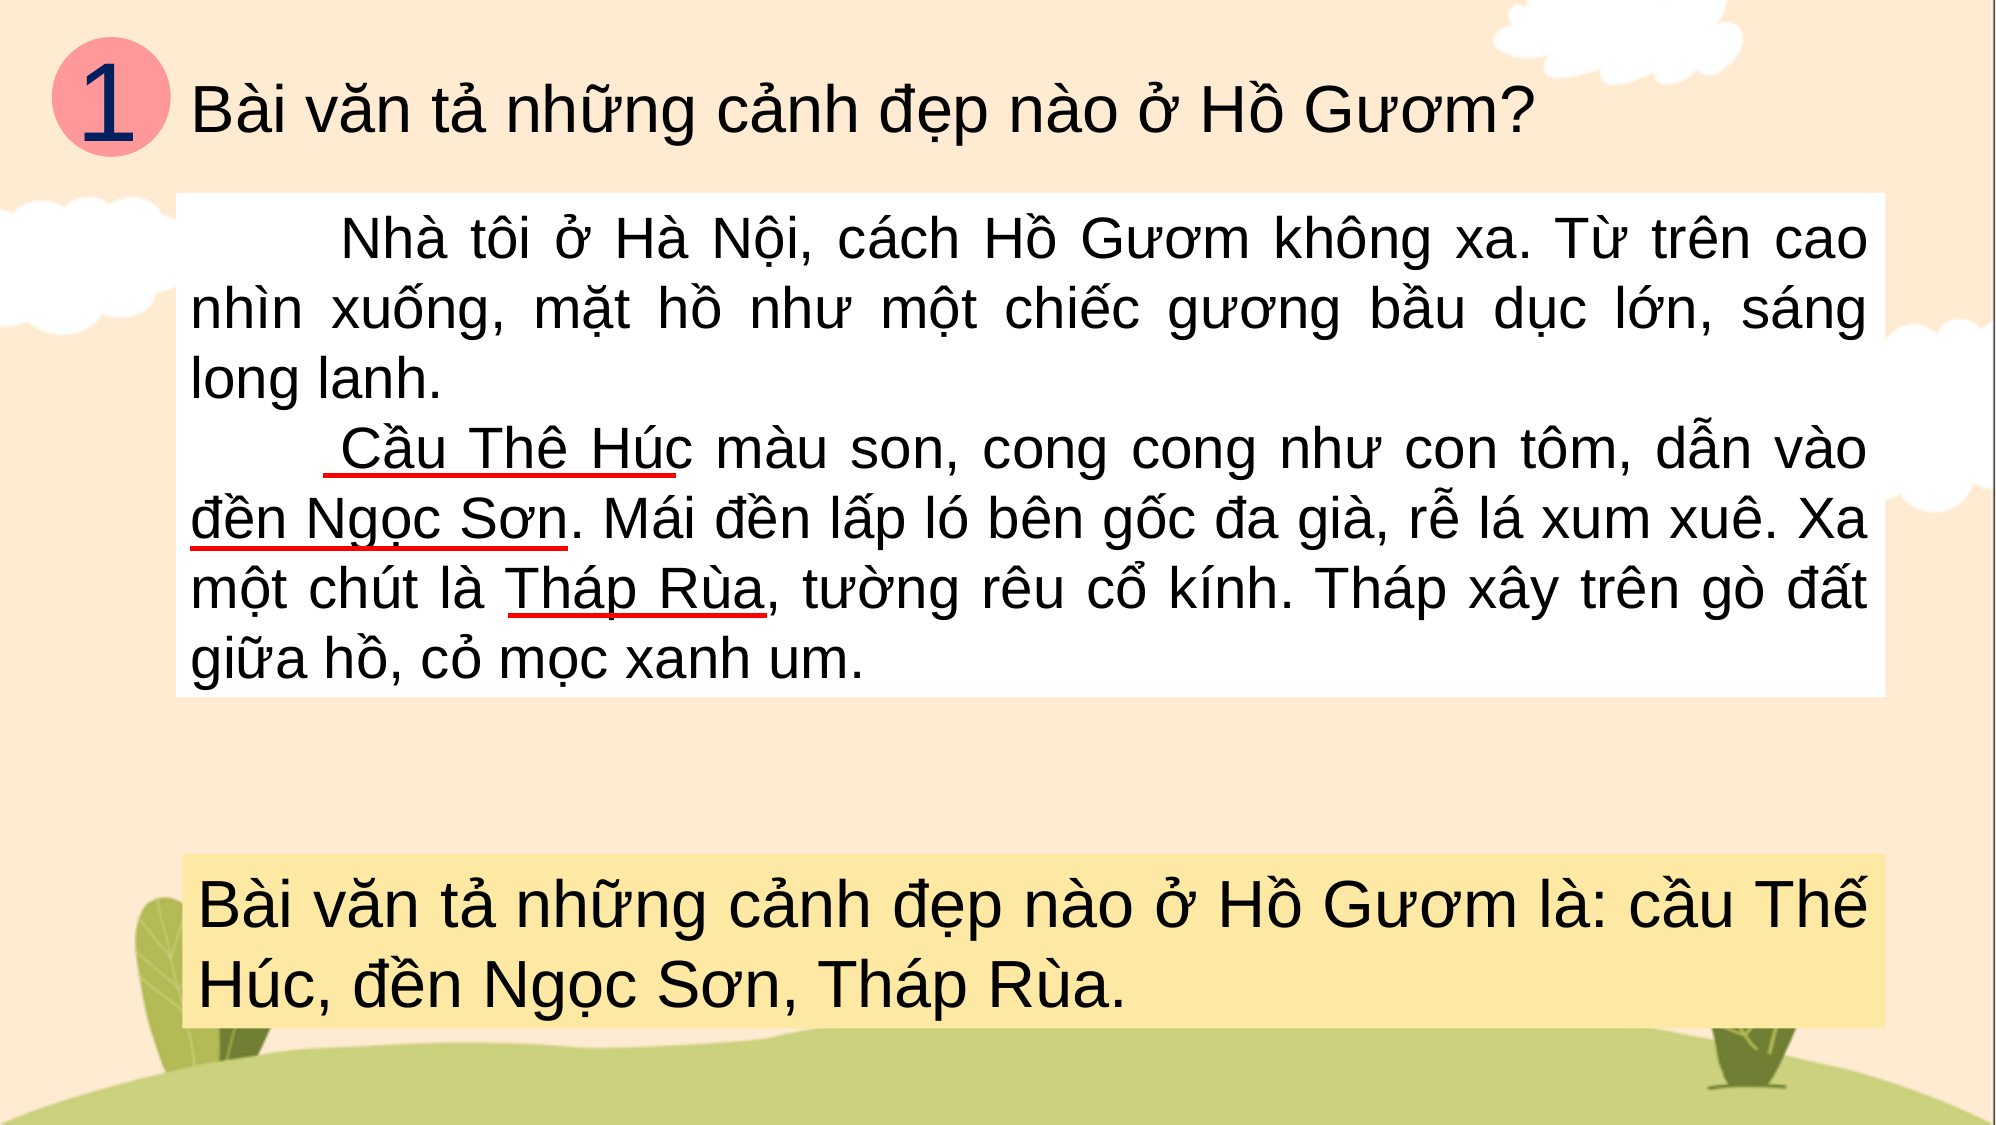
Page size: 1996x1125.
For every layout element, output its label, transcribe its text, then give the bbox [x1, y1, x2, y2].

picture [0, 0, 1996, 1125]
text_box Bài văn tả những cảnh đẹp nào ở Hồ Gươm là: cầu Thế Húc, đền Ngọc Sơn, Tháp Rùa. [182, 853, 1886, 1029]
text_box Nhà tôi ở Hà Nội, cách Hồ Gươm không xa. Từ trên cao nhìn xuống, mặt hồ như một chiếc gương bầu dục lớn, sáng long lanh. Cầu Thê Húc màu son, cong cong như con tôm, dẫn vào đền Ngọc Sơn. Mái đền lấp ló bên gốc đa già, rễ lá xum xuê. Xa một chút là Tháp Rùa, tường rêu cổ kính. Tháp xây trên gò đất giữa hồ, cỏ mọc xanh um. [175, 192, 1886, 698]
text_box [51, 36, 1944, 157]
